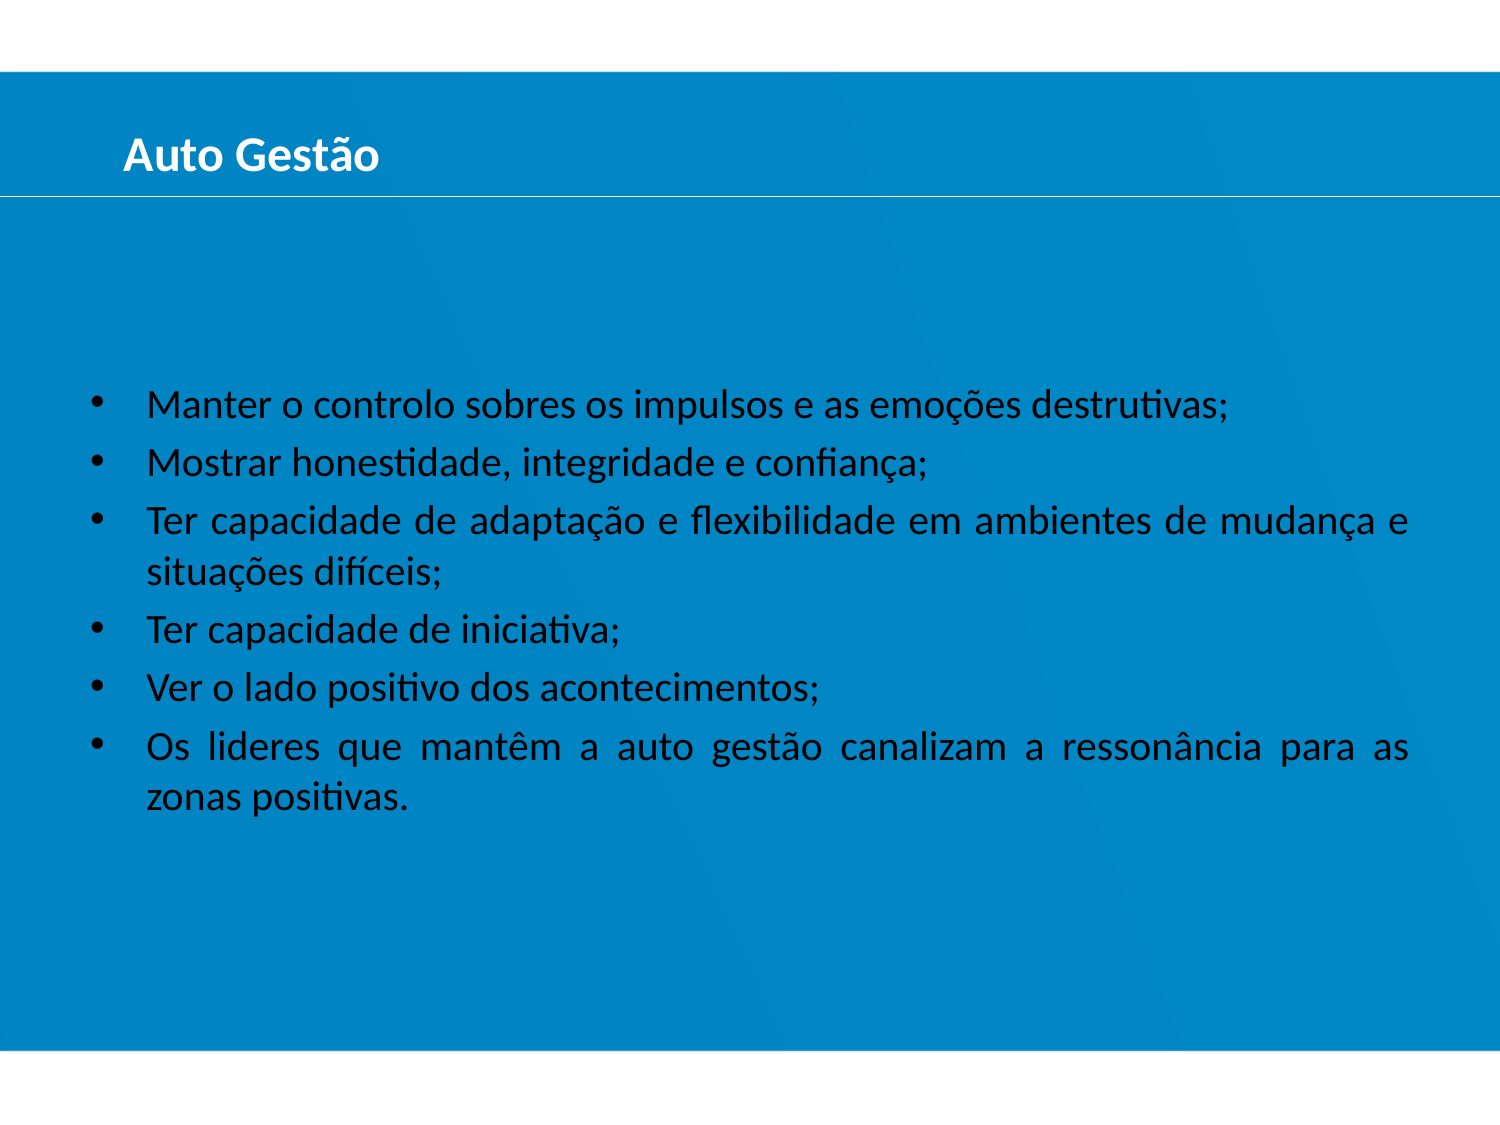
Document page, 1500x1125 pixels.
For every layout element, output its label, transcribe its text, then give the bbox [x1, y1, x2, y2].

picture [0, 0, 1500, 72]
list Manter o controlo sobres os impulsos e as emoções destrutivas; Mostrar honestidade, integridade e confiança; Ter capacidade de adaptação e flexibilidade em ambientes de mudança e situações difíceis; Ter capacidade de iniciativa; Ver o lado positivo dos acontecimentos; Os lideres que mantêm a auto gestão canalizam a ressonância para as zonas positivas. [75, 368, 1425, 858]
picture [0, 1051, 1500, 1125]
text_box Auto Gestão [109, 113, 1329, 189]
